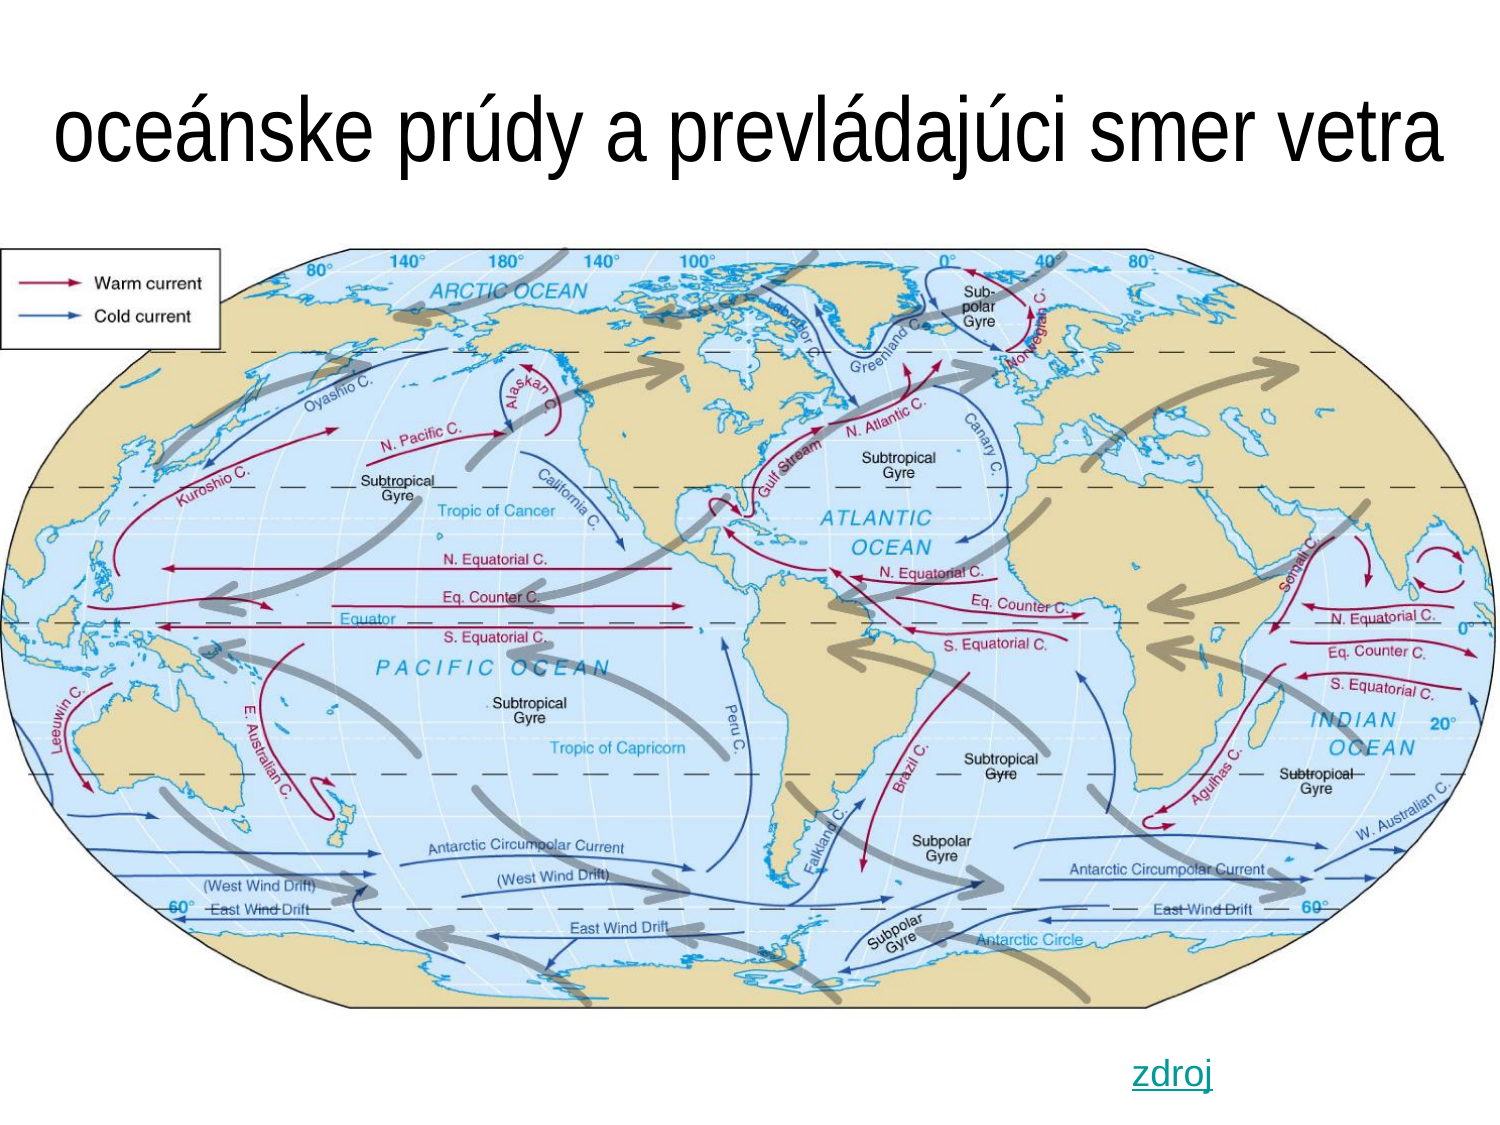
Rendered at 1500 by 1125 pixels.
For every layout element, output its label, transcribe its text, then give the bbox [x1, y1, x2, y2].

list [0, 243, 1500, 1047]
title oceánske prúdy a prevládajúci smer vetra [0, 30, 1500, 219]
text_box zdroj [1116, 1055, 1228, 1102]
